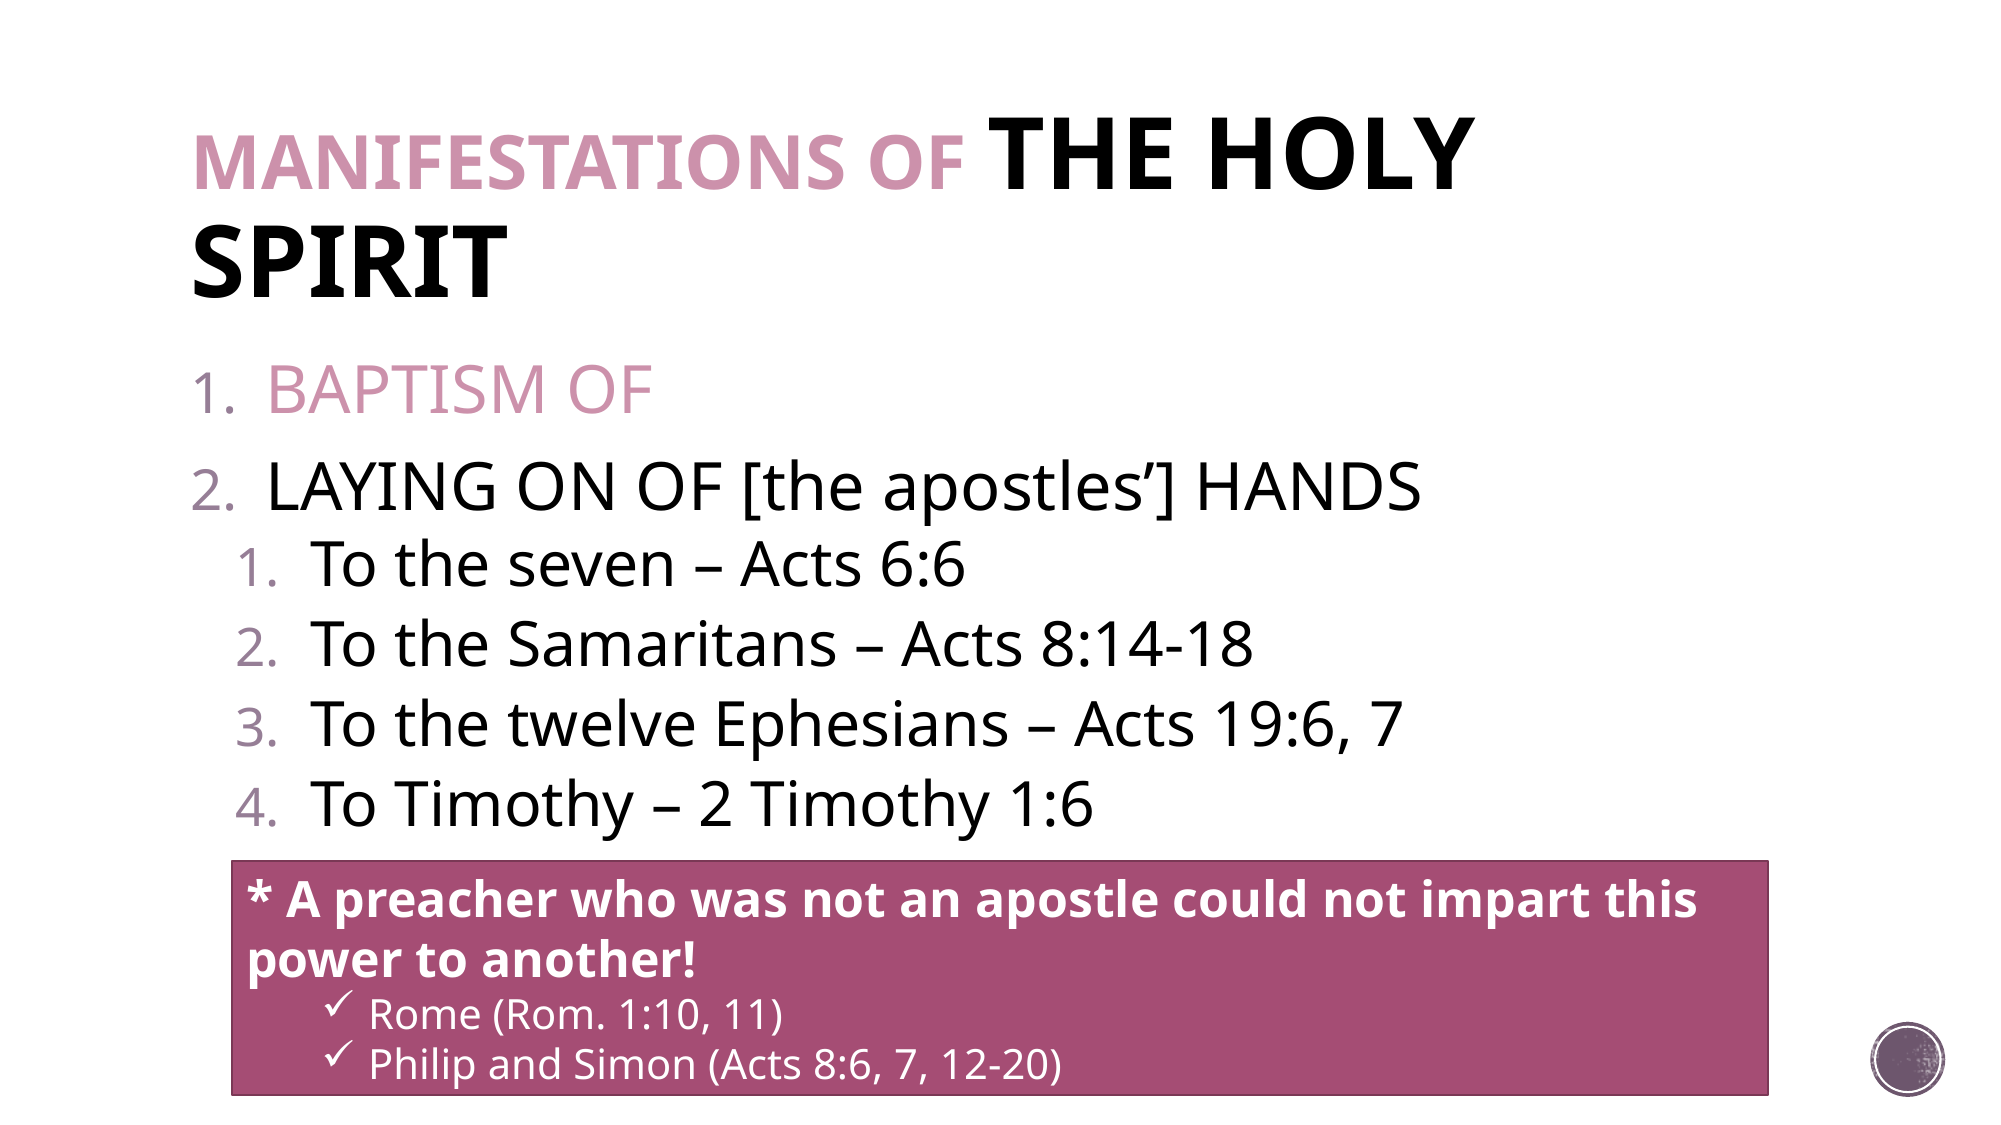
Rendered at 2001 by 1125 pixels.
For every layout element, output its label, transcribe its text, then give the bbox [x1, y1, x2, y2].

text_box * A preacher who was not an apostle could not impart this power to another! Rome (Rom. 1:10, 11) Philip and Simon (Acts 8:6, 7, 12-20) [231, 860, 1769, 1096]
list BAPTISM OF LAYING ON OF [the apostles’] HANDS To the seven – Acts 6:6 To the Samaritans – Acts 8:14-18 To the twelve Ephesians – Acts 19:6, 7 To Timothy – 2 Timothy 1:6 [175, 348, 1826, 1013]
title MANIFESTATIONS OF THE HOLY SPIRIT [175, 79, 1826, 344]
